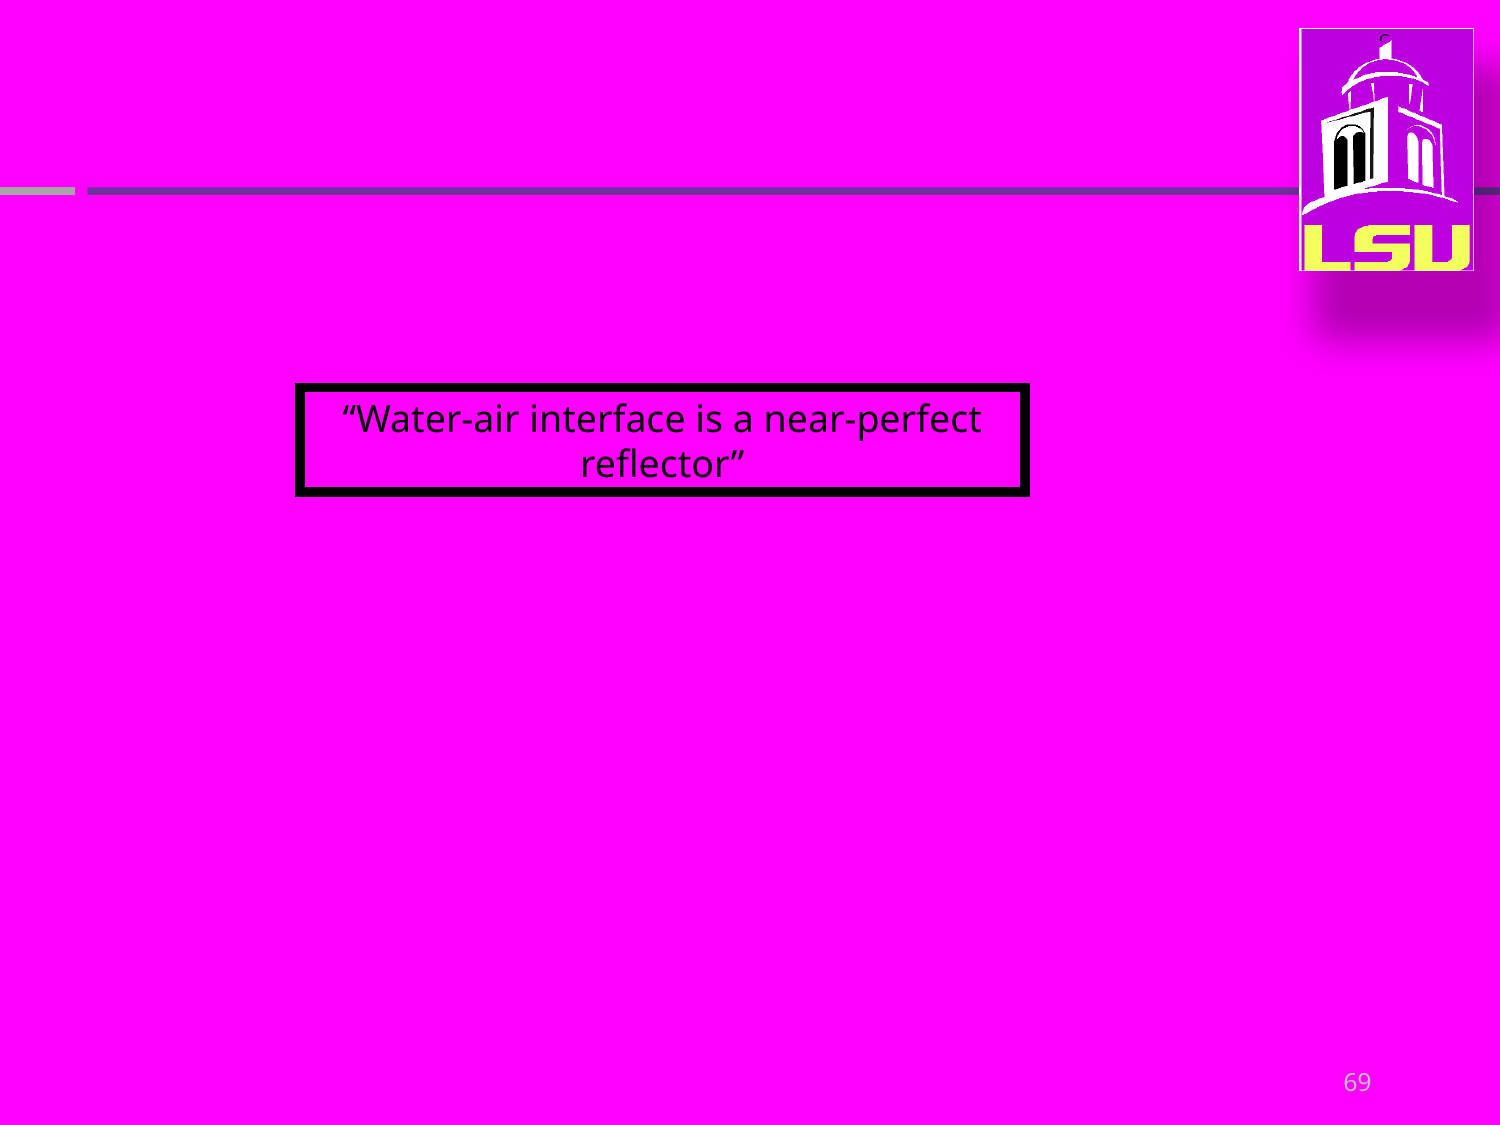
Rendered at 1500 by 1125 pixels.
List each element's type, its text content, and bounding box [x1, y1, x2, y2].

text_box “Water-air interface is a near-perfect reflector” [300, 387, 1025, 493]
picture [1299, 28, 1474, 271]
